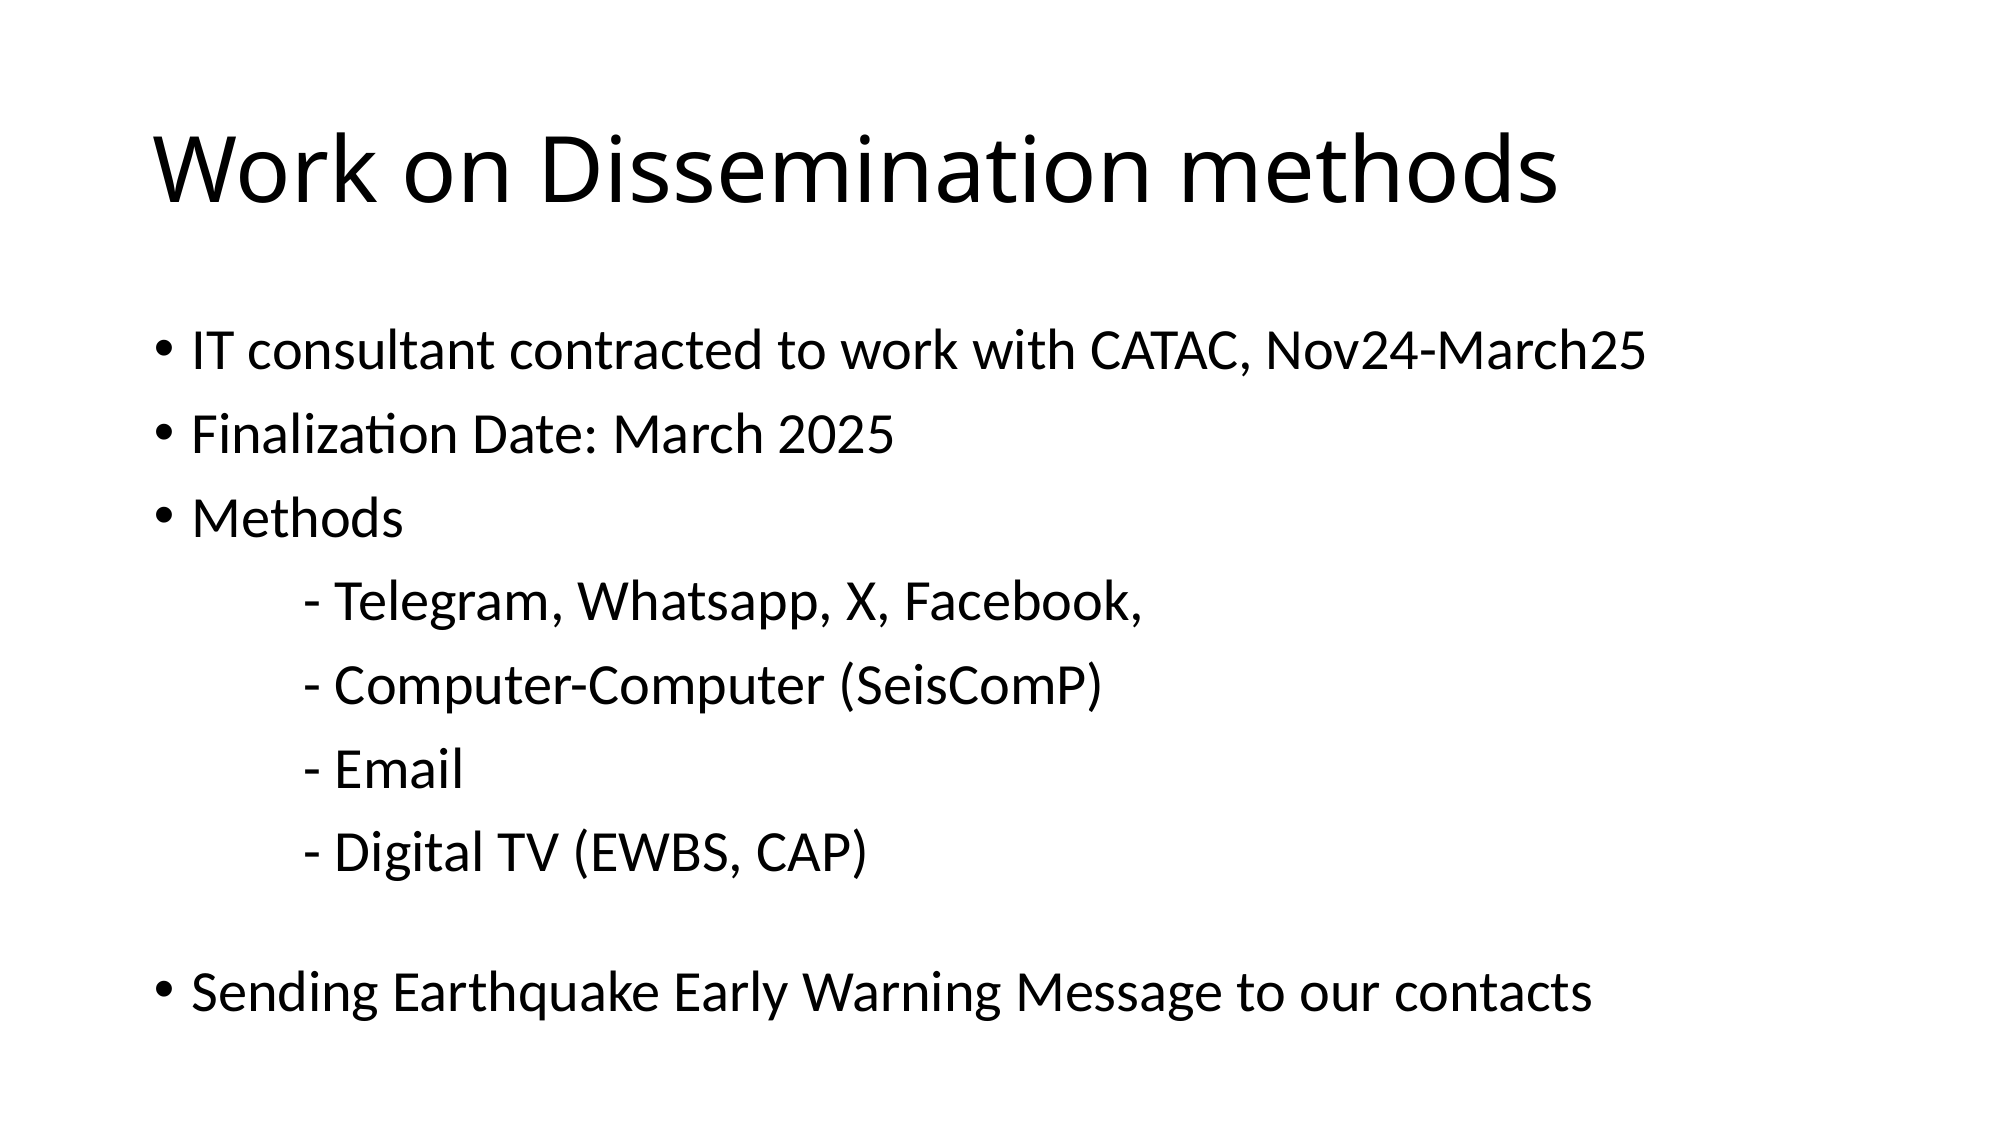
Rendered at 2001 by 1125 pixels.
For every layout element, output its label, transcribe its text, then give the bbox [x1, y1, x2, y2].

title Work on Dissemination methods [137, 64, 1863, 282]
list IT consultant contracted to work with CATAC, Nov24-March25 Finalization Date: March 2025 Methods - Telegram, Whatsapp, X, Facebook, - Computer-Computer (SeisComP) - Email - Digital TV (EWBS, CAP) Sending Earthquake Early Warning Message to our contacts [138, 312, 1864, 1125]
